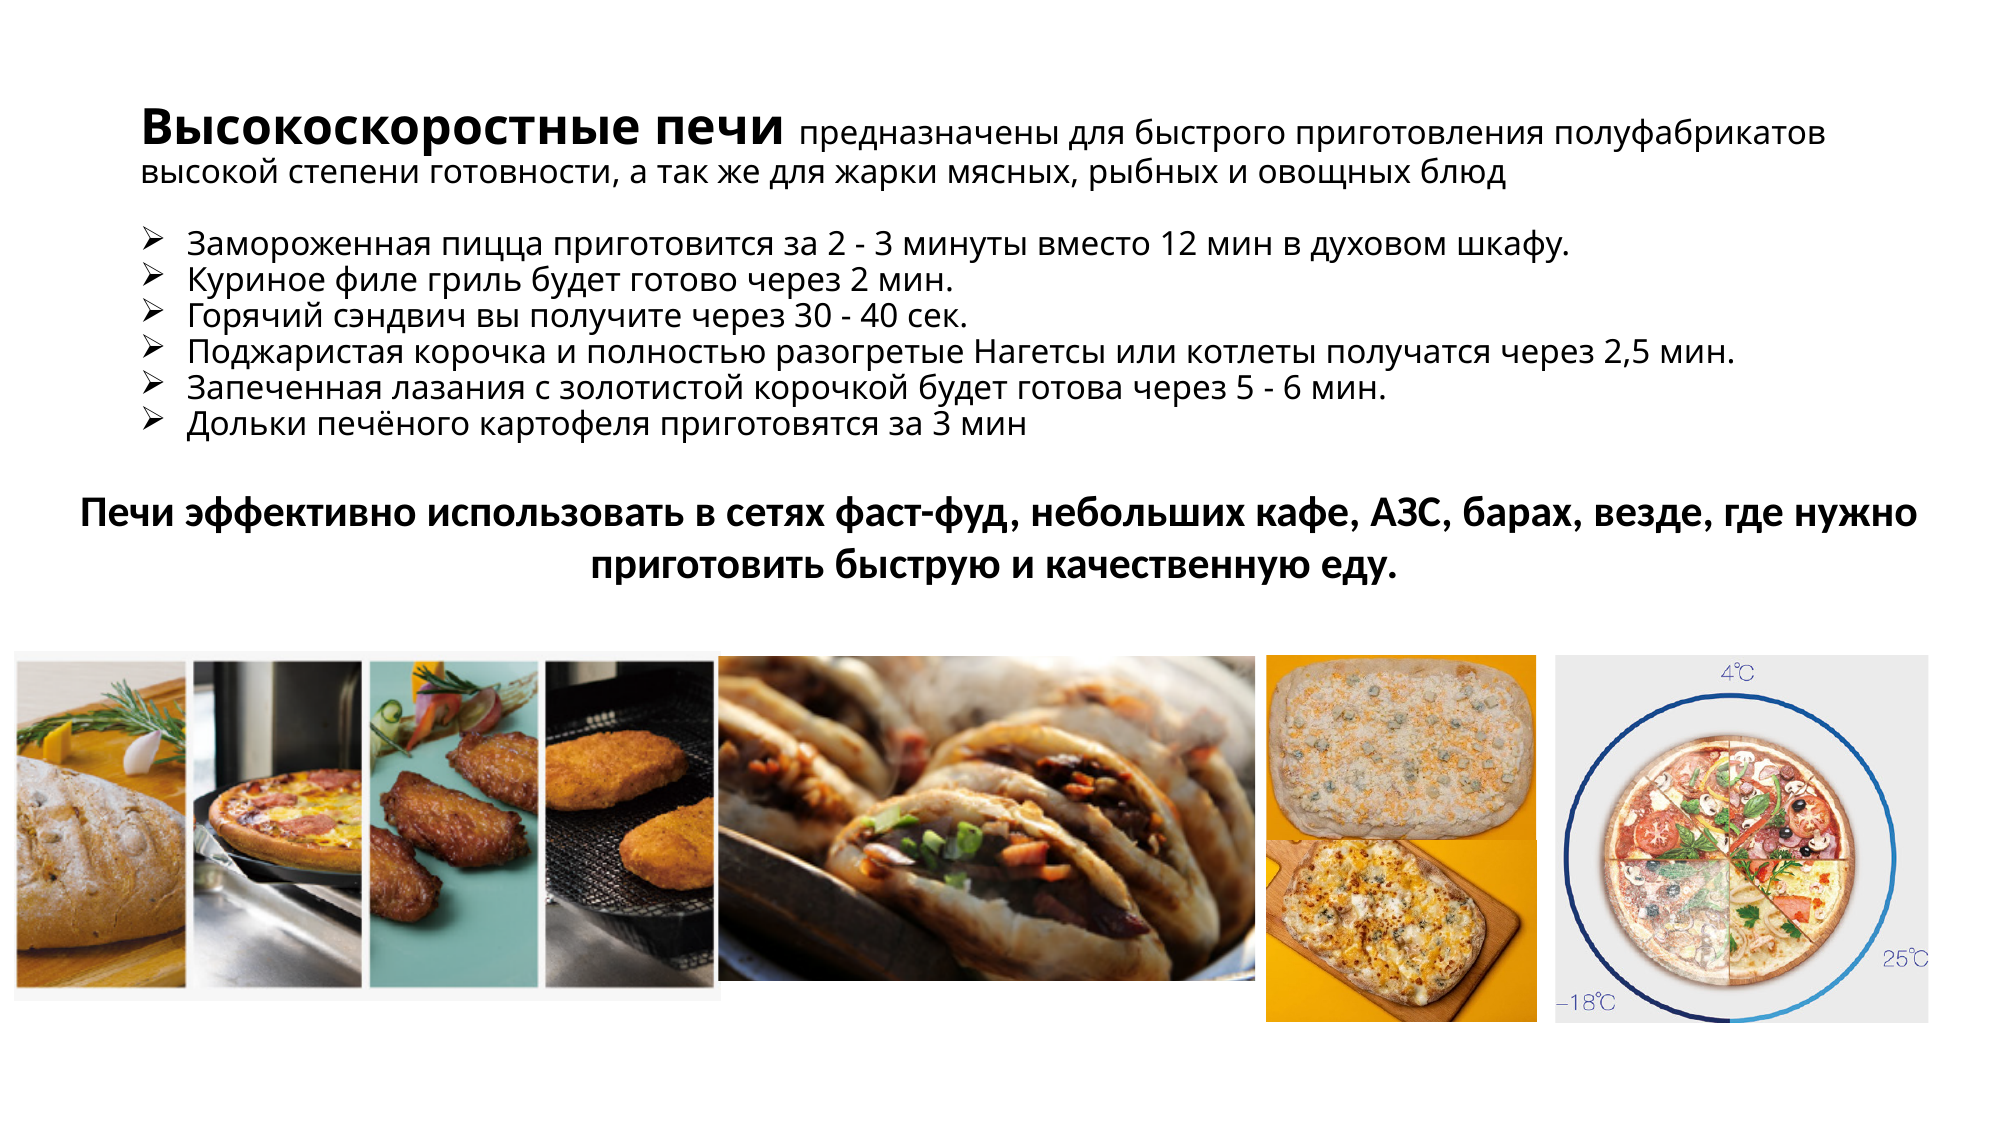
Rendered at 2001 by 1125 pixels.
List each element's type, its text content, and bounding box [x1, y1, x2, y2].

text_box Печи эффективно использовать в сетях фаст-фуд, небольших кафе, АЗС, барах, везде, где нужно приготовить быструю и качественную еду. [56, 475, 1943, 596]
picture [1266, 655, 1537, 1022]
picture [1555, 655, 1929, 1023]
picture [14, 651, 1256, 1001]
text_box Высокоскоростные печи предназначены для быстрого приготовления полуфабрикатов высокой степени готовности, а так же для жарки мясных, рыбных и овощных блюд Замороженная пицца приготовится за 2 - 3 минуты вместо 12 мин в духовом шкафу. Куриное филе гриль будет готово через 2 мин. Горячий сэндвич вы получите через 30 - 40 сек. Поджаристая корочка и полностью разогретые Нагетсы или котлеты получатся через 2,5 мин. Запеченная лазания с золотистой корочкой будет готова через 5 - 6 мин. Дольки печёного картофеля приготовятся за 3 мин [124, 73, 1850, 475]
